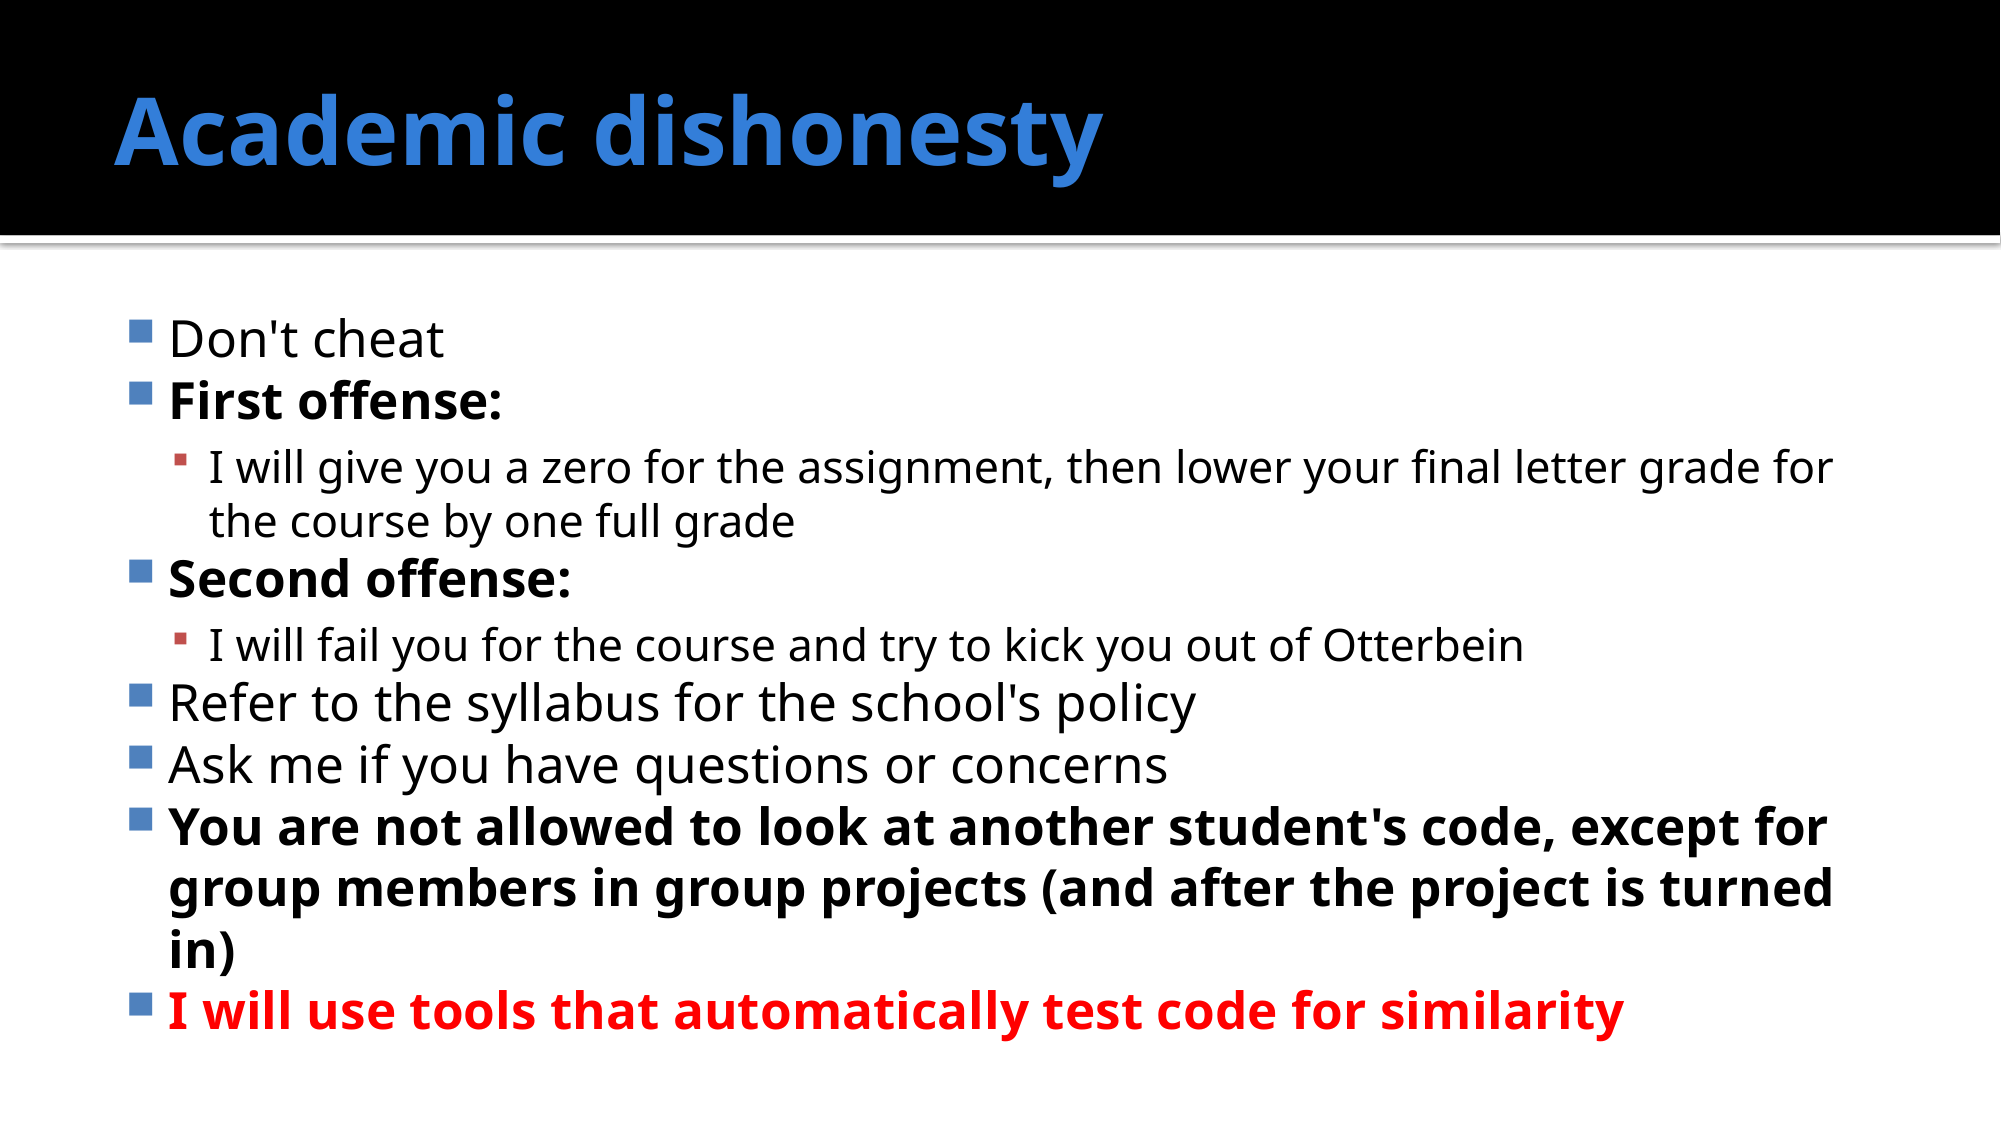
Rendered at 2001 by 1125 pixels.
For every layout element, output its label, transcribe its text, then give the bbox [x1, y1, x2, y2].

title Academic dishonesty [99, 25, 1900, 231]
list Don't cheat First offense: I will give you a zero for the assignment, then lower your final letter grade for the course by one full grade Second offense: I will fail you for the course and try to kick you out of Otterbein Refer to the syllabus for the school's policy Ask me if you have questions or concerns You are not allowed to look at another student's code, except for group members in group projects (and after the project is turned in) I will use tools that automatically test code for similarity [99, 291, 1900, 1050]
